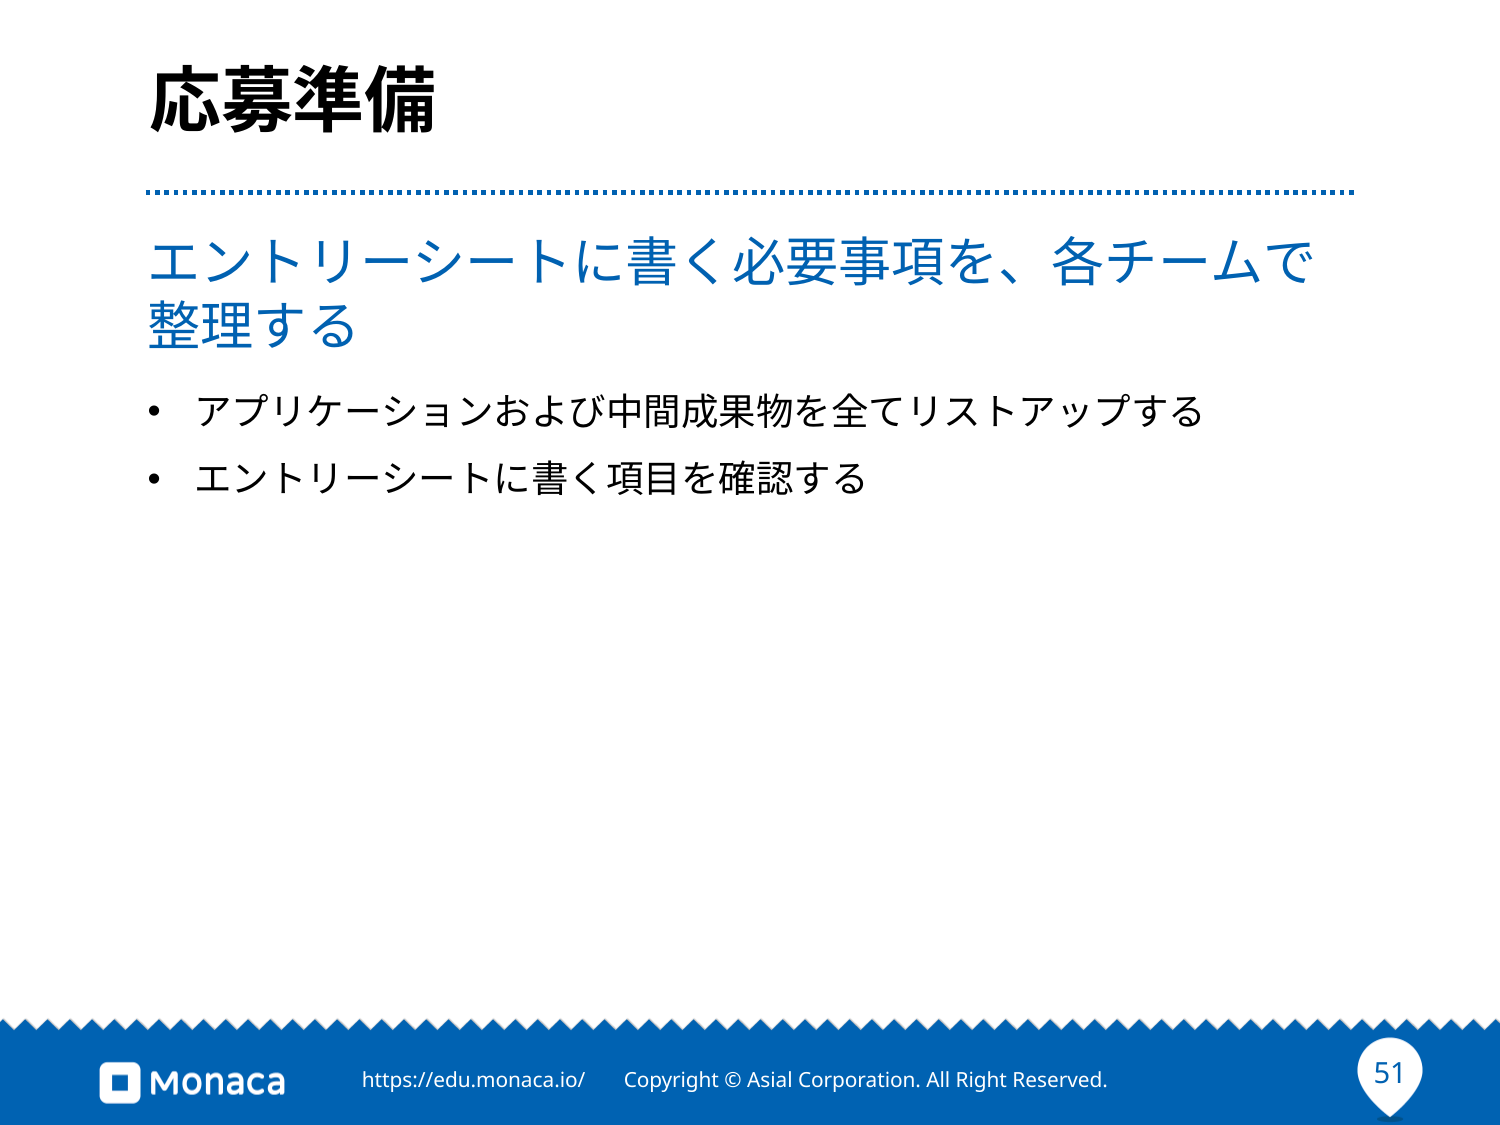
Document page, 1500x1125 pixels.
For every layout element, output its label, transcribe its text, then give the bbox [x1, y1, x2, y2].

picture [0, 1017, 1500, 1125]
title 応募準備 [134, 0, 1340, 195]
list エントリーシートに書く必要事項を、各チームで整理する アプリケーションおよび中間成果物を全てリストアップする エントリーシートに書く項目を確認する [147, 228, 1353, 803]
